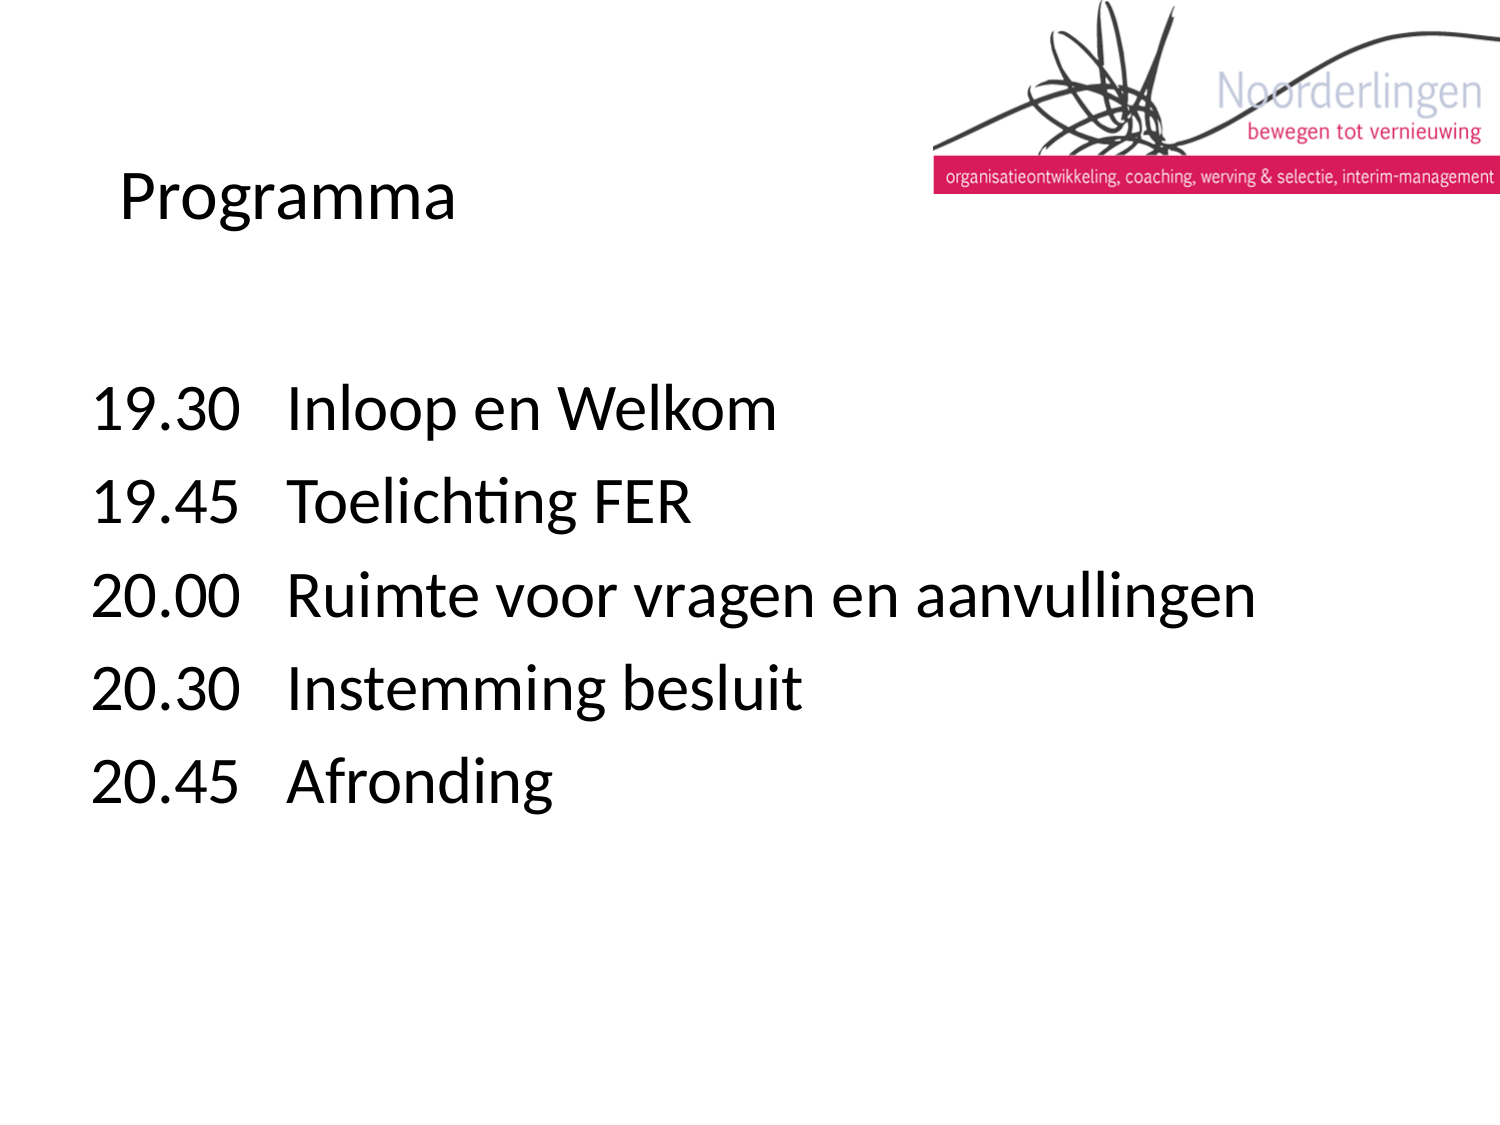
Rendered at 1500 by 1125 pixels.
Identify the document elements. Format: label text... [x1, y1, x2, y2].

picture [932, 0, 1500, 195]
list 19.30 Inloop en Welkom 19.45 Toelichting FER 20.00 Ruimte voor vragen en aanvullingen 20.30 Instemming besluit 20.45 Afronding [75, 262, 1425, 1005]
title Programma [88, 54, 1439, 243]
